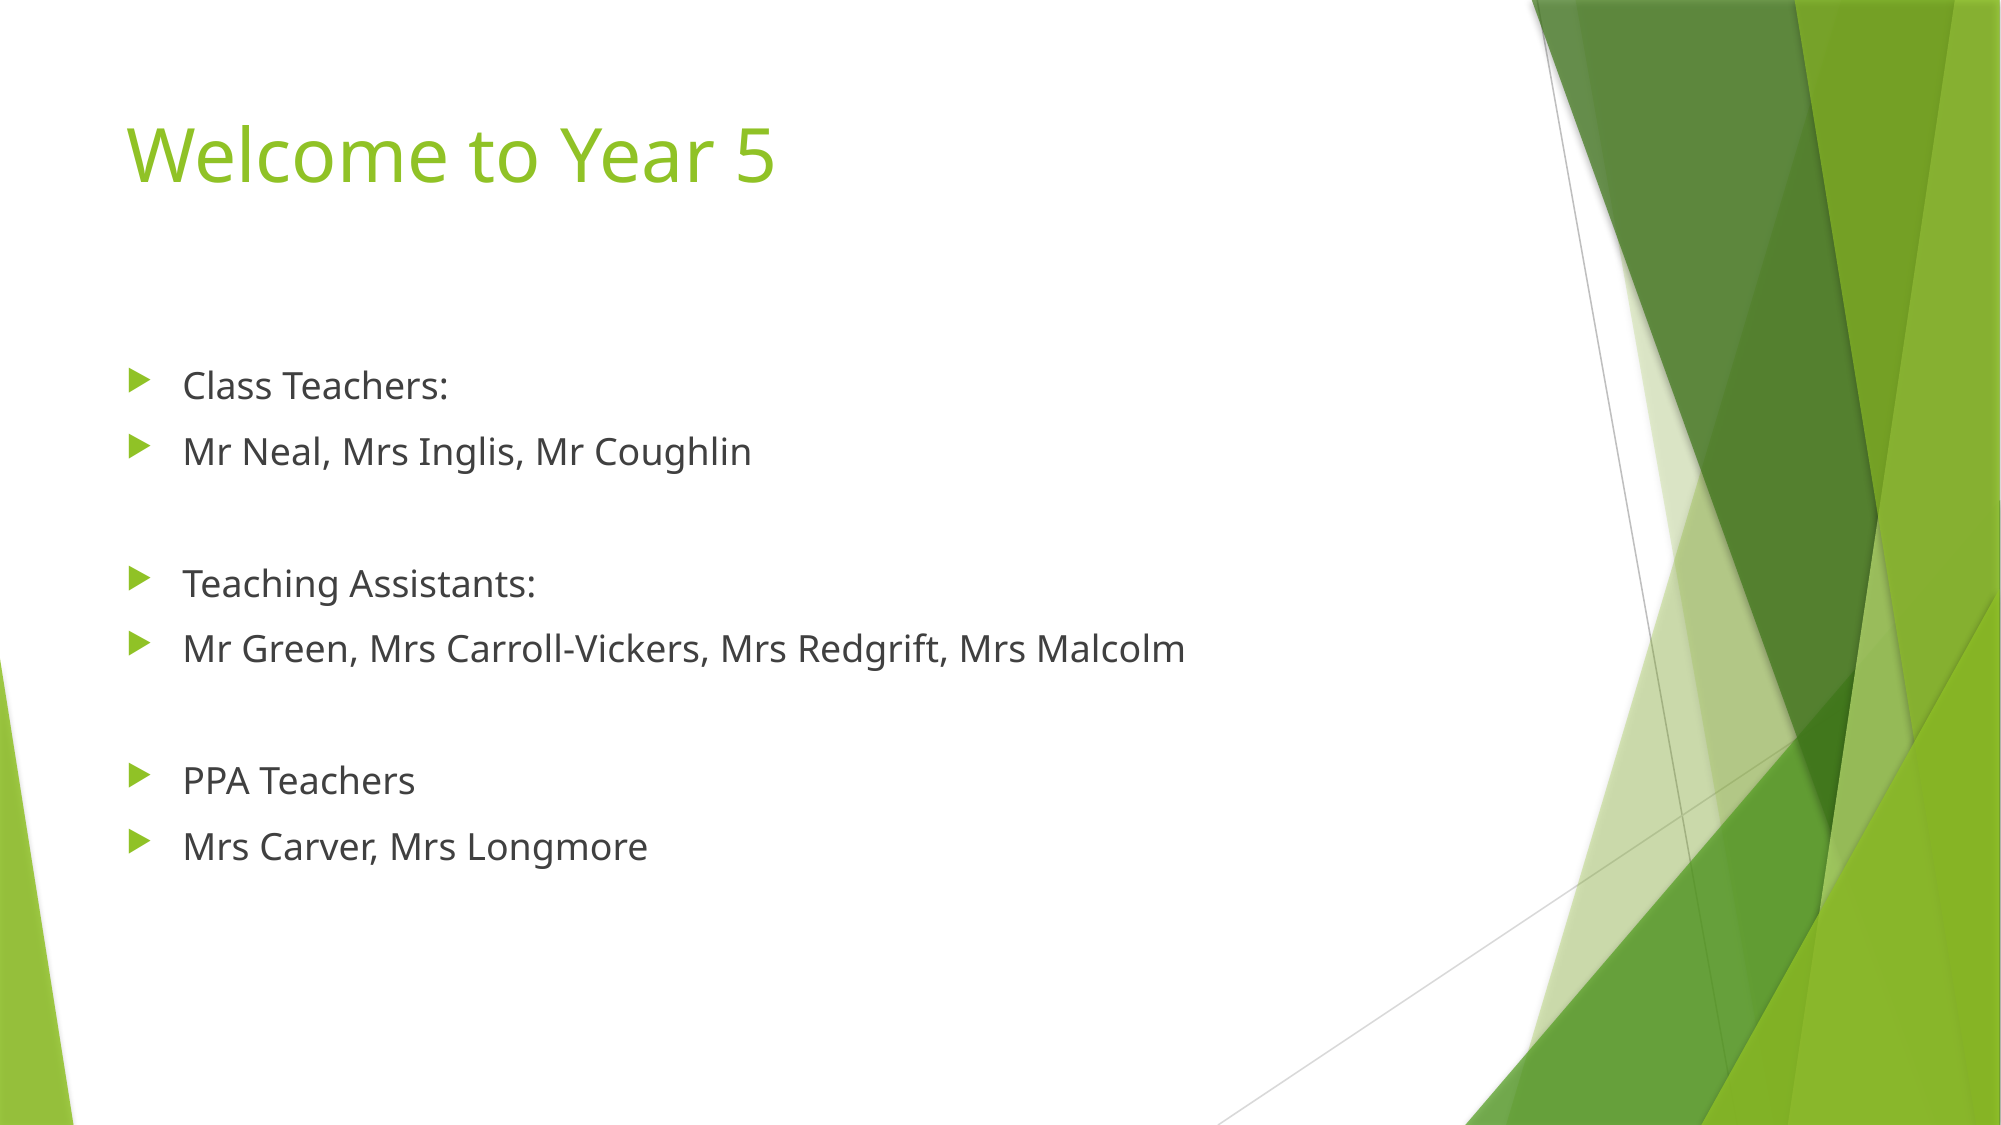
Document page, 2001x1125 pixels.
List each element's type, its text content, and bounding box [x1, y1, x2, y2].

list Class Teachers: Mr Neal, Mrs Inglis, Mr Coughlin Teaching Assistants: Mr Green, Mrs Carroll-Vickers, Mrs Redgrift, Mrs Malcolm PPA Teachers Mrs Carver, Mrs Longmore [111, 354, 1522, 992]
title Welcome to Year 5 [111, 99, 1522, 317]
